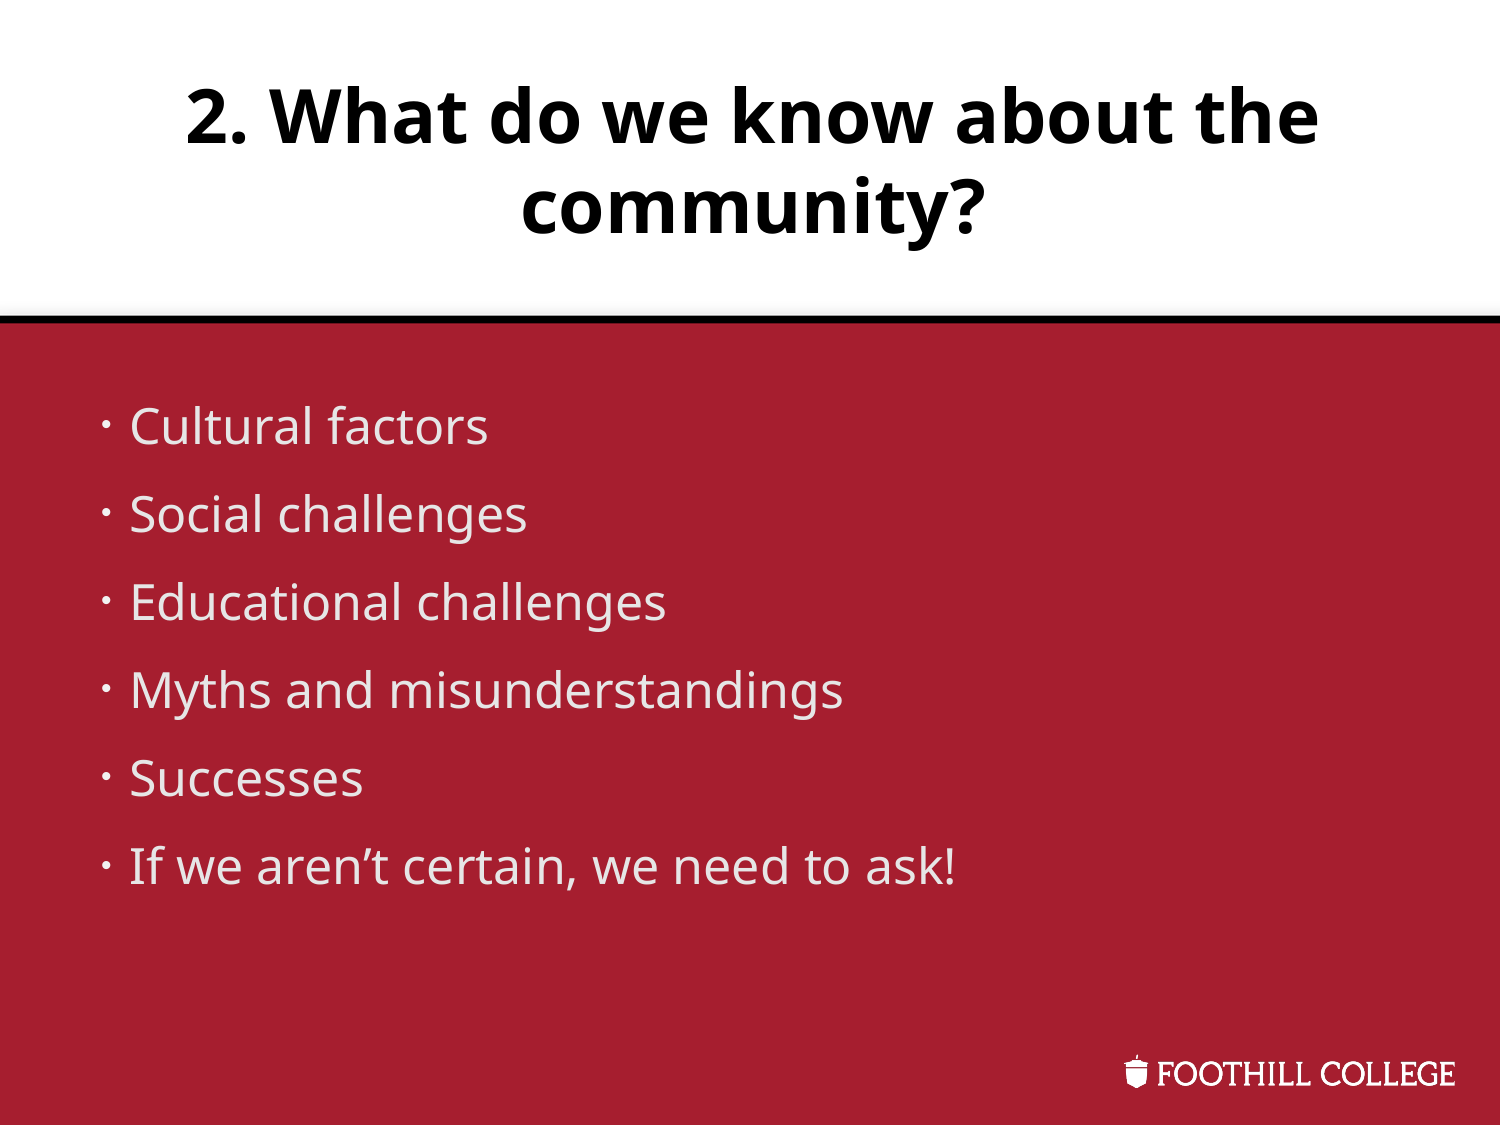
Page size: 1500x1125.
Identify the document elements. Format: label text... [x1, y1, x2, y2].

list Cultural factors Social challenges Educational challenges Myths and misunderstandings Successes If we aren’t certain, we need to ask! [86, 386, 1422, 959]
title 2. What do we know about the community? [86, 55, 1422, 262]
picture [0, 0, 1500, 1125]
